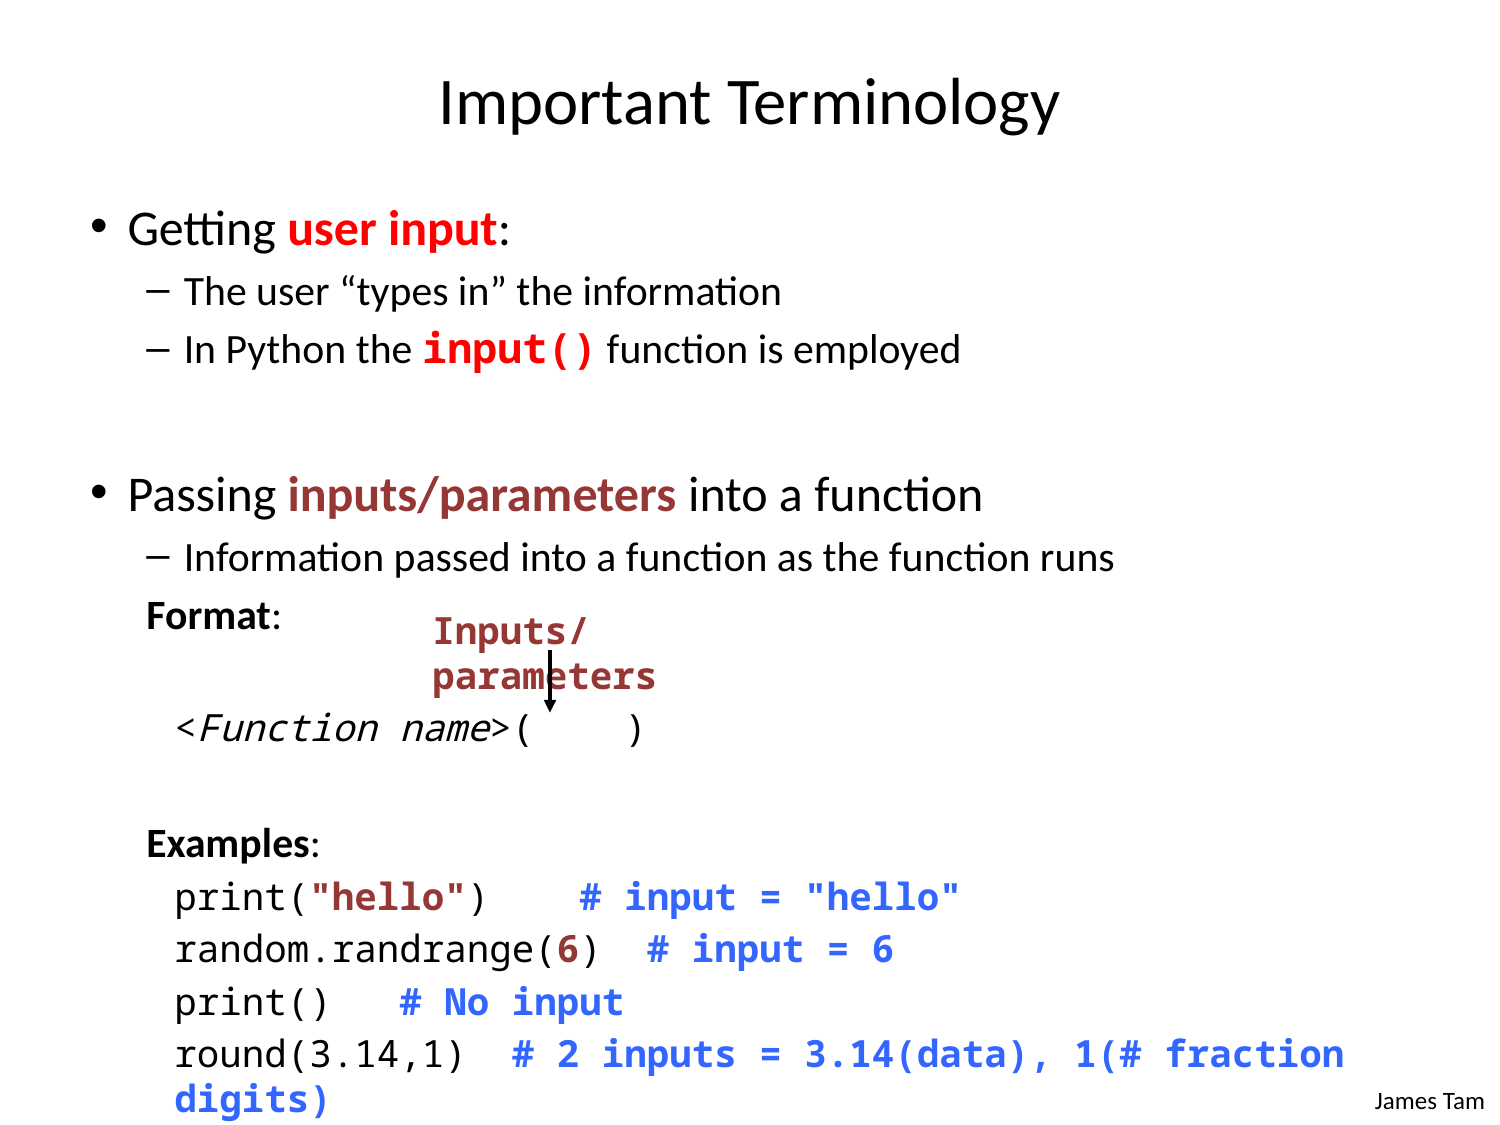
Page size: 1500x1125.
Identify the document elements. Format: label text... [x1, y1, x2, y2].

list Getting user input: The user “types in” the information In Python the input() function is employed Passing inputs/parameters into a function Information passed into a function as the function runs Format: <Function name>( ) Examples: print("hello") # input = "hello" random.randrange(6) # input = 6 print() # No input round(3.14,1) # 2 inputs = 3.14(data), 1(# fraction digits) [75, 187, 1425, 1075]
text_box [417, 599, 813, 713]
title Important Terminology [75, 45, 1425, 150]
